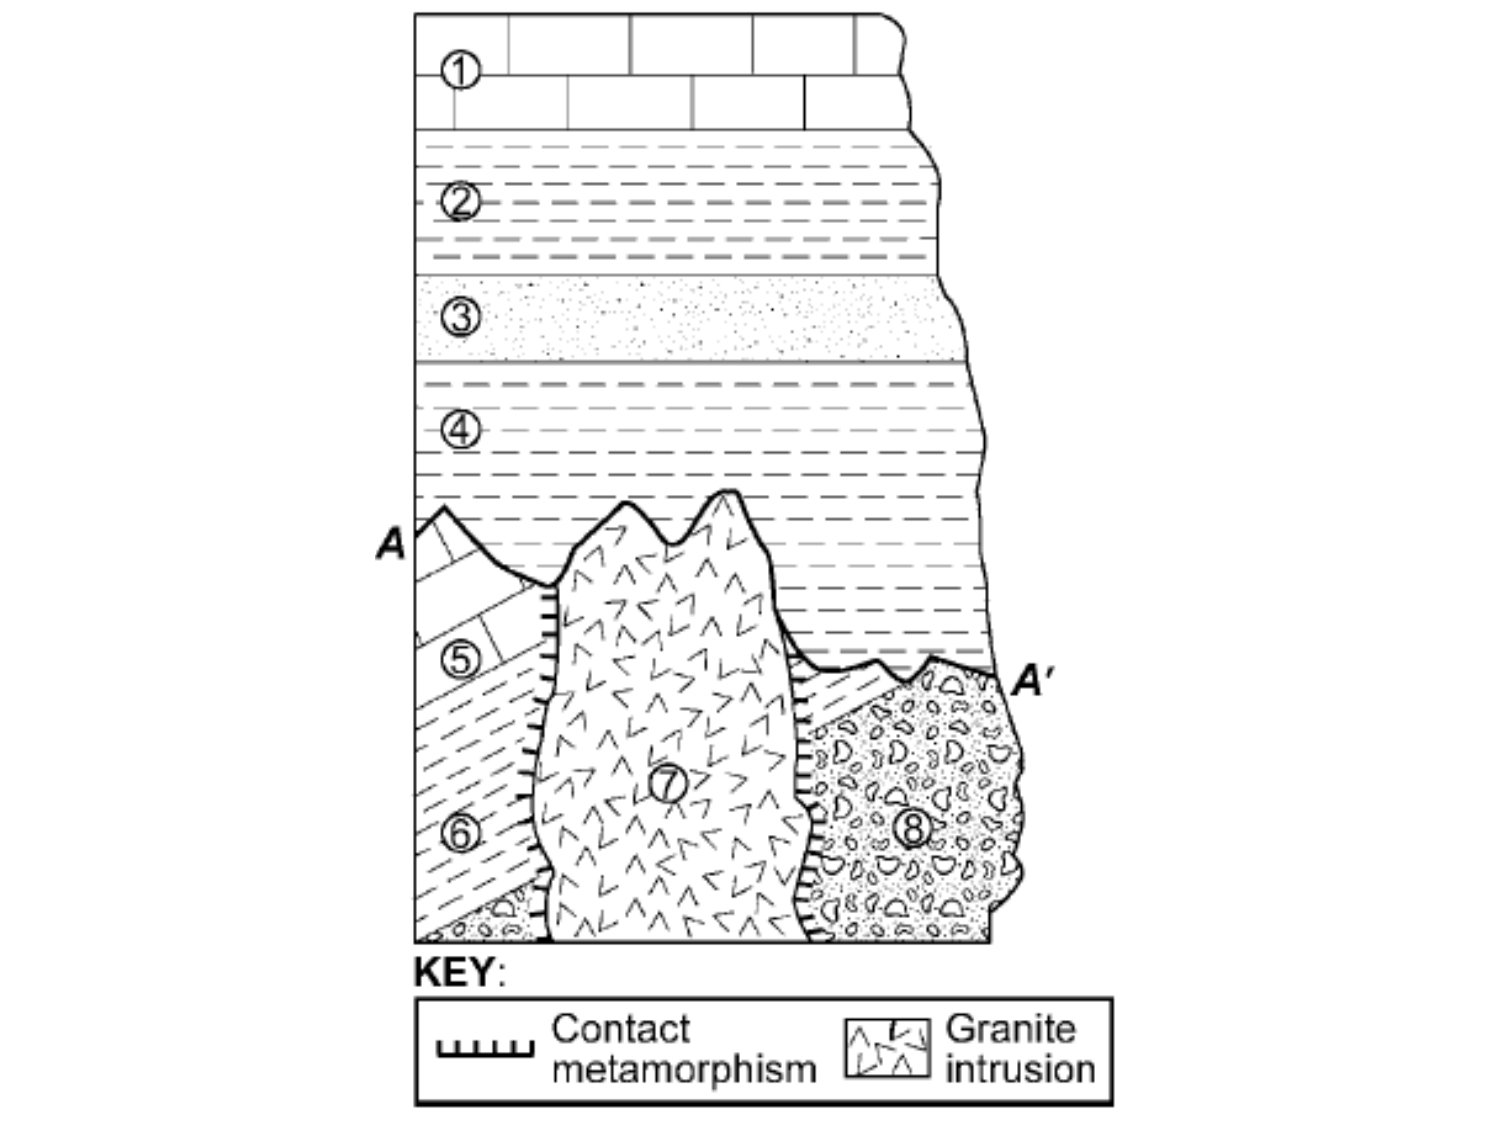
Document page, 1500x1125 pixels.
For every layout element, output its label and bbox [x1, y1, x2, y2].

picture [374, 1, 1127, 1125]
